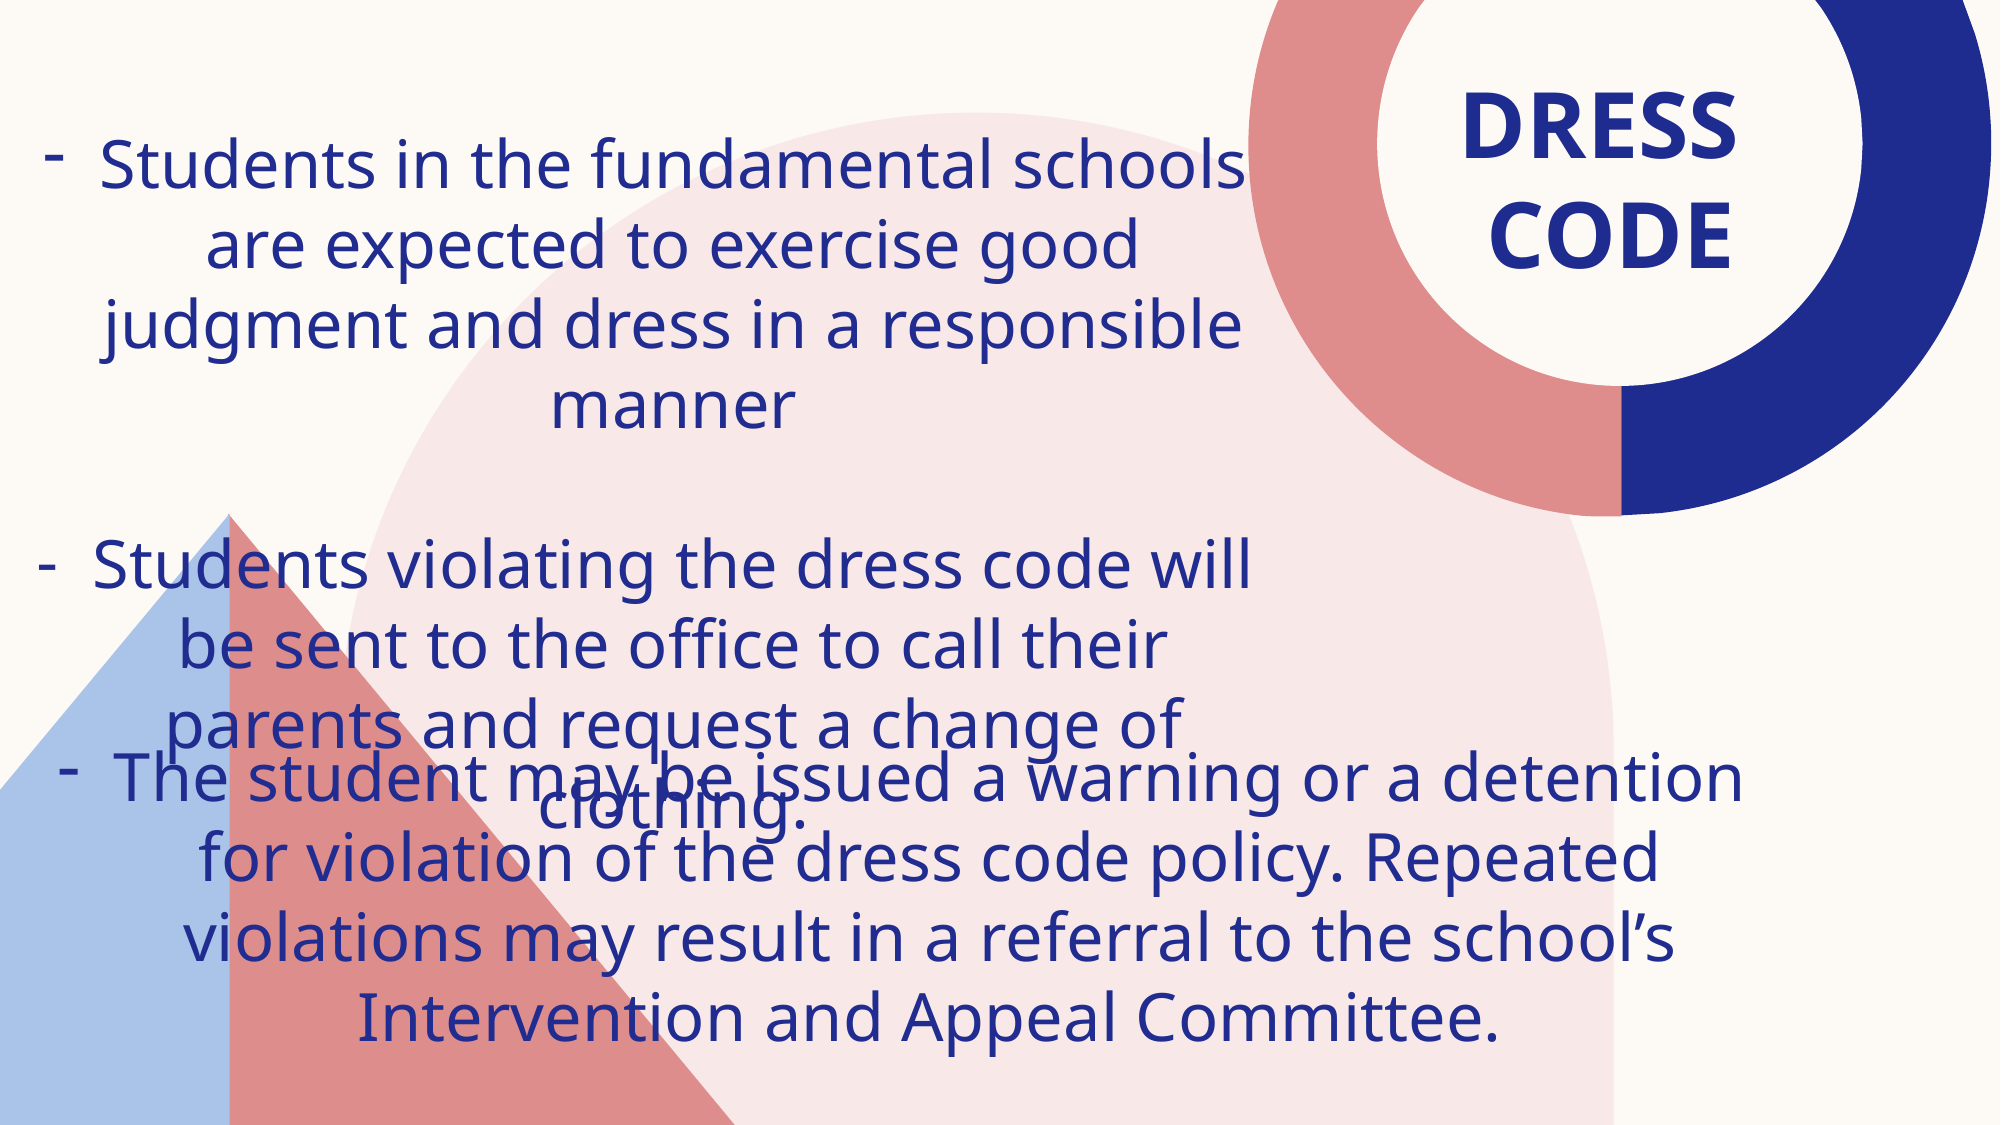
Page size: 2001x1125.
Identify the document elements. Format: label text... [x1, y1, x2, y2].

text_box The student may be issued a warning or a detention for violation of the dress code policy. Repeated violations may result in a referral to the school’s Intervention and Appeal Committee. [0, 727, 1804, 1063]
title Dress Code [1086, 58, 2000, 185]
list Students in the fundamental schools are expected to exercise good judgment and dress in a responsible manner Students violating the dress code will be sent to the office to call their parents and request a change of clothing. [32, 121, 1259, 727]
